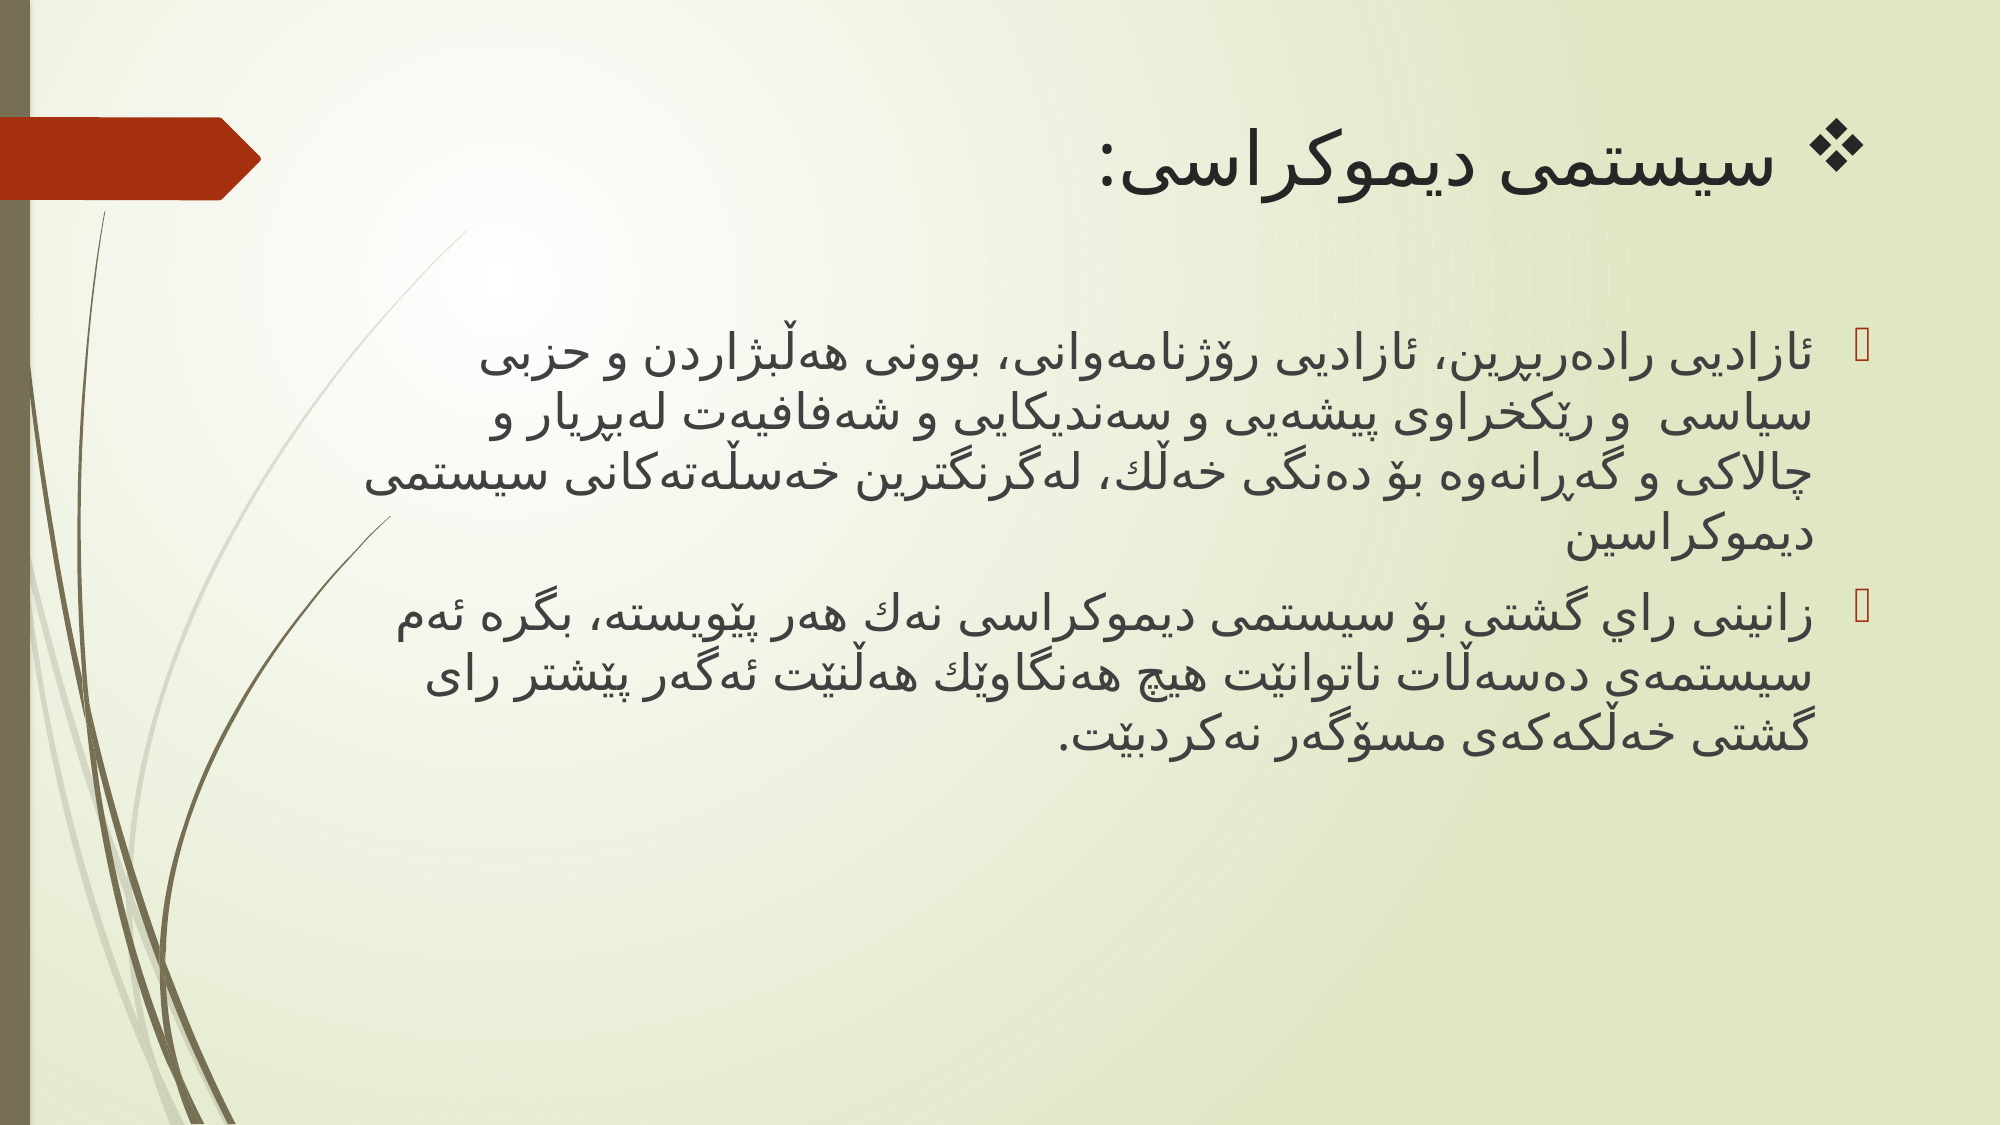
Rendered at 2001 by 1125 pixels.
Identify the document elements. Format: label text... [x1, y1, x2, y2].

title سیستمى دیموكراسی: [425, 102, 1888, 312]
list ئازادیى راده‌ربڕین، ئازادیى رۆژنامه‌وانى، بوونى هه‌ڵبژاردن و حزبى سیاسى و رێكخراوى پیشه‌یى و سه‌ندیكایى و شه‌فافیه‌ت له‌بڕیار و چالاكى و گه‌ڕانه‌وه‌ بۆ ده‌نگى خه‌ڵك، له‌گرنگترین خه‌سڵه‌ته‌كانى سیستمى دیموكراسین زانینى راي گشتى بۆ سیستمى دیموكراسى نه‌ك هه‌ر پێویسته‌، بگره‌ ئه‌م سیستمه‌ى ده‌سه‌ڵات ناتوانێت هیچ هه‌نگاوێك هه‌ڵنێت ئه‌گه‌ر پێشتر رای گشتى خه‌ڵكه‌كه‌ى مسۆگه‌ر نه‌كردبێت. [333, 312, 1888, 970]
